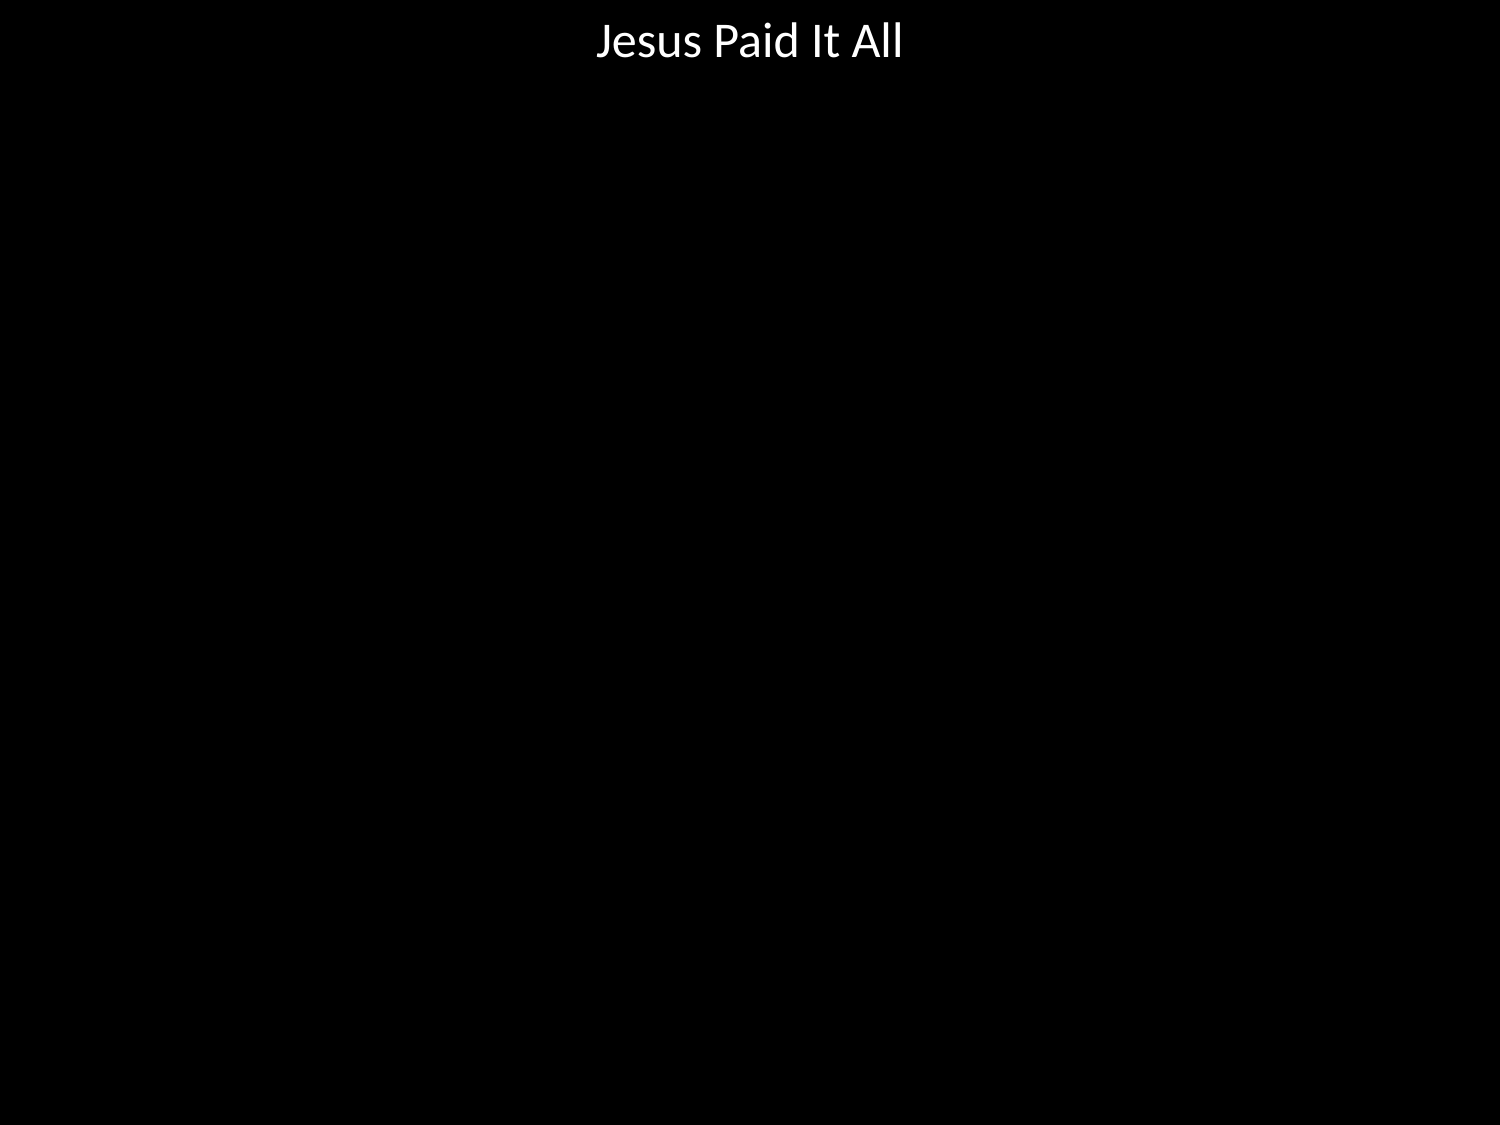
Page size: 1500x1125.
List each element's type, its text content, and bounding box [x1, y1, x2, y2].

list Jesus Paid It All [0, 0, 1500, 75]
